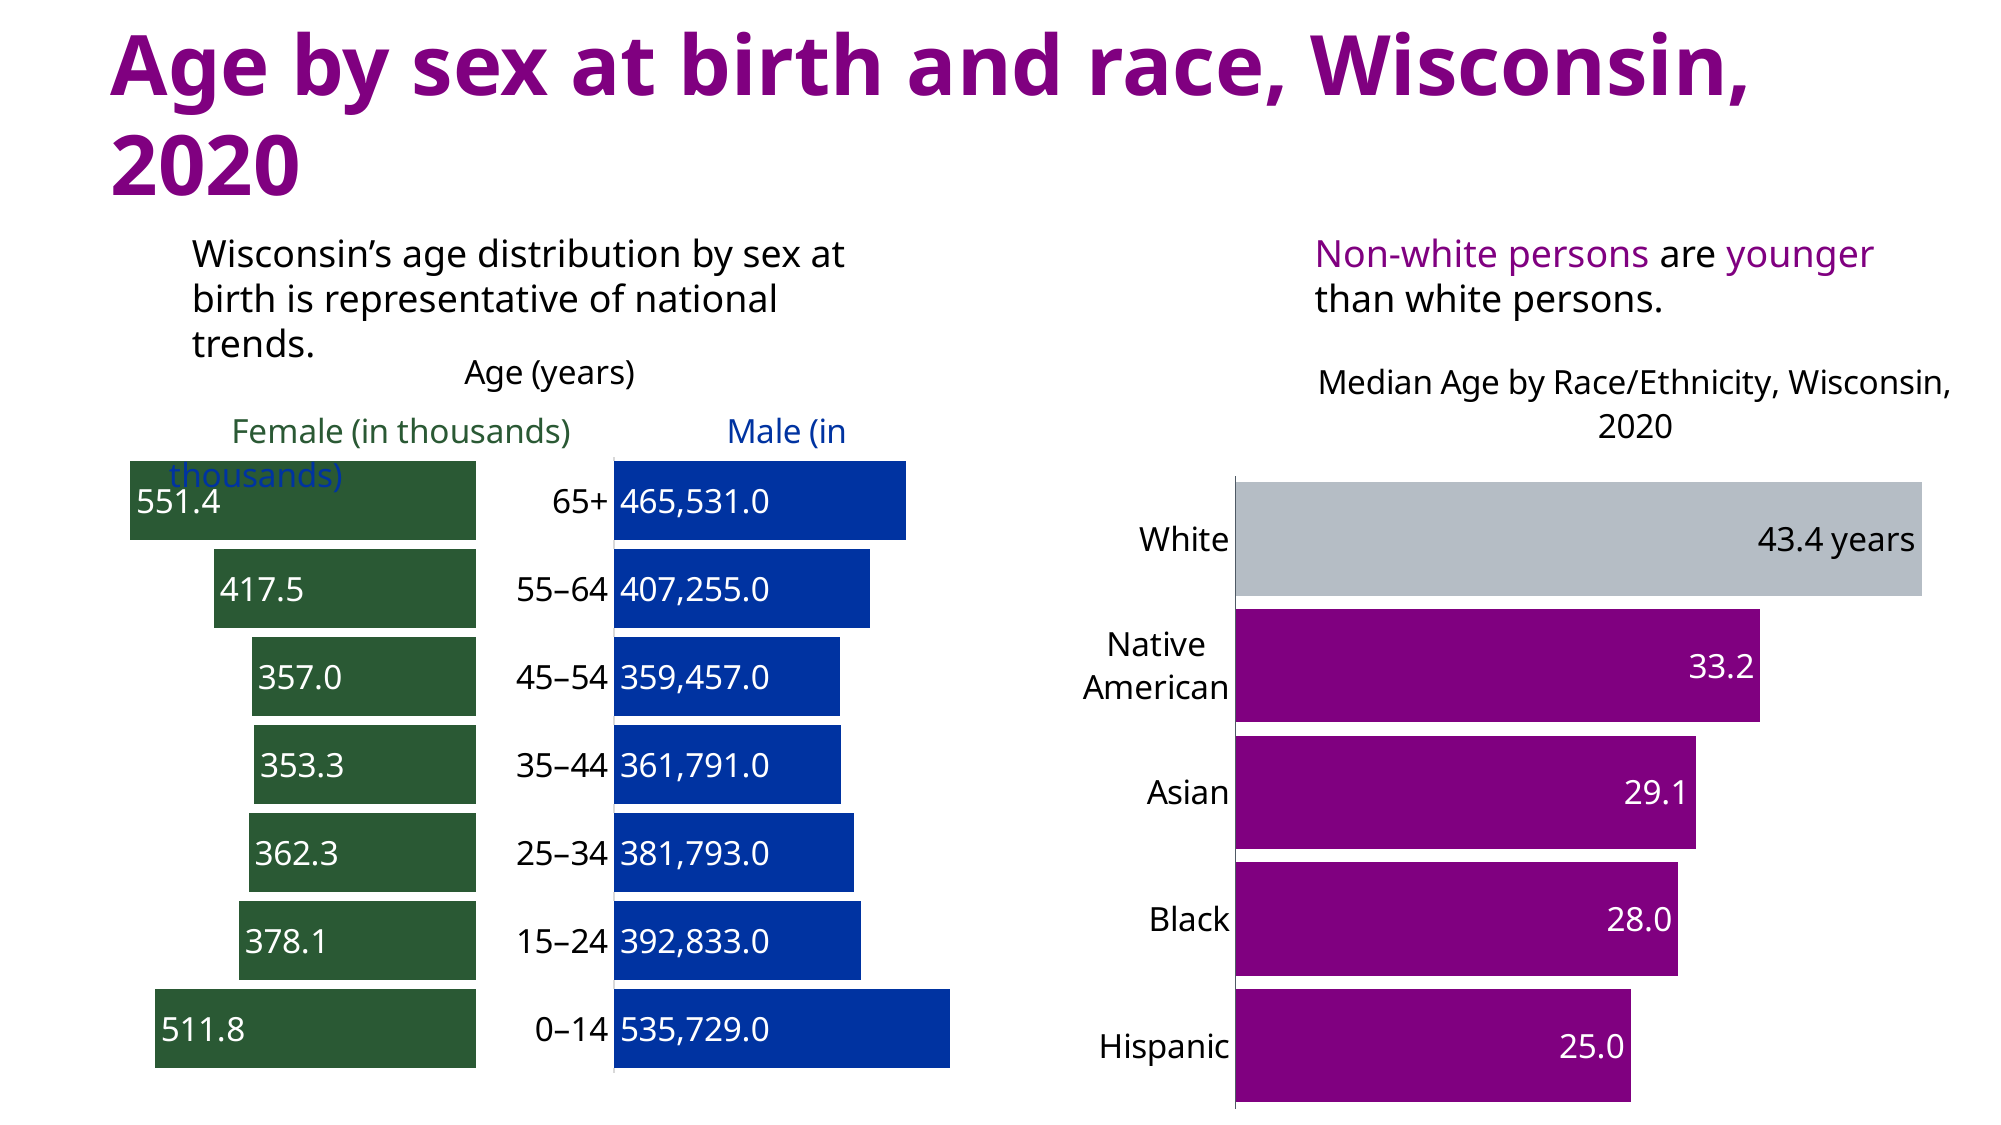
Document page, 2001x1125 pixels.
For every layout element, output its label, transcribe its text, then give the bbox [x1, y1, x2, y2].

text_box Wisconsin’s age distribution by sex at birth is representative of national trends. [177, 222, 906, 326]
text_box Non-white persons are younger than white persons. [1299, 222, 1931, 326]
title Age by sex at birth and race, Wisconsin, 2020 [95, 28, 1927, 196]
chart [34, 328, 1966, 1125]
